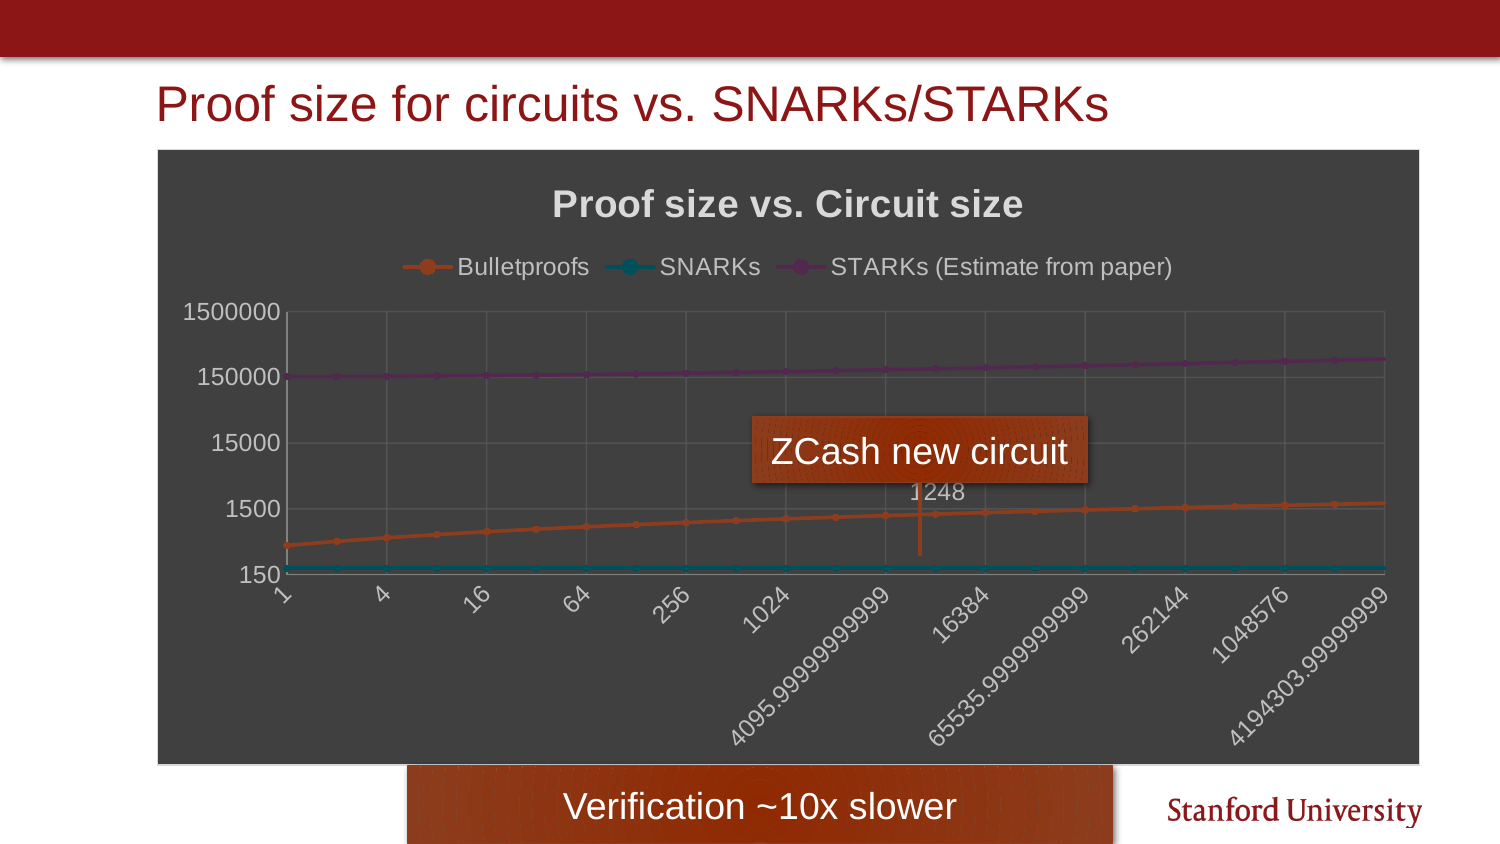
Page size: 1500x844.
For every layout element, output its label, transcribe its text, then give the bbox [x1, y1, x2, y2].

chart [156, 148, 1421, 766]
text_box Verification ~10x slower [407, 776, 1113, 844]
title Proof size for circuits vs. SNARKs/STARKs [155, 58, 1420, 140]
